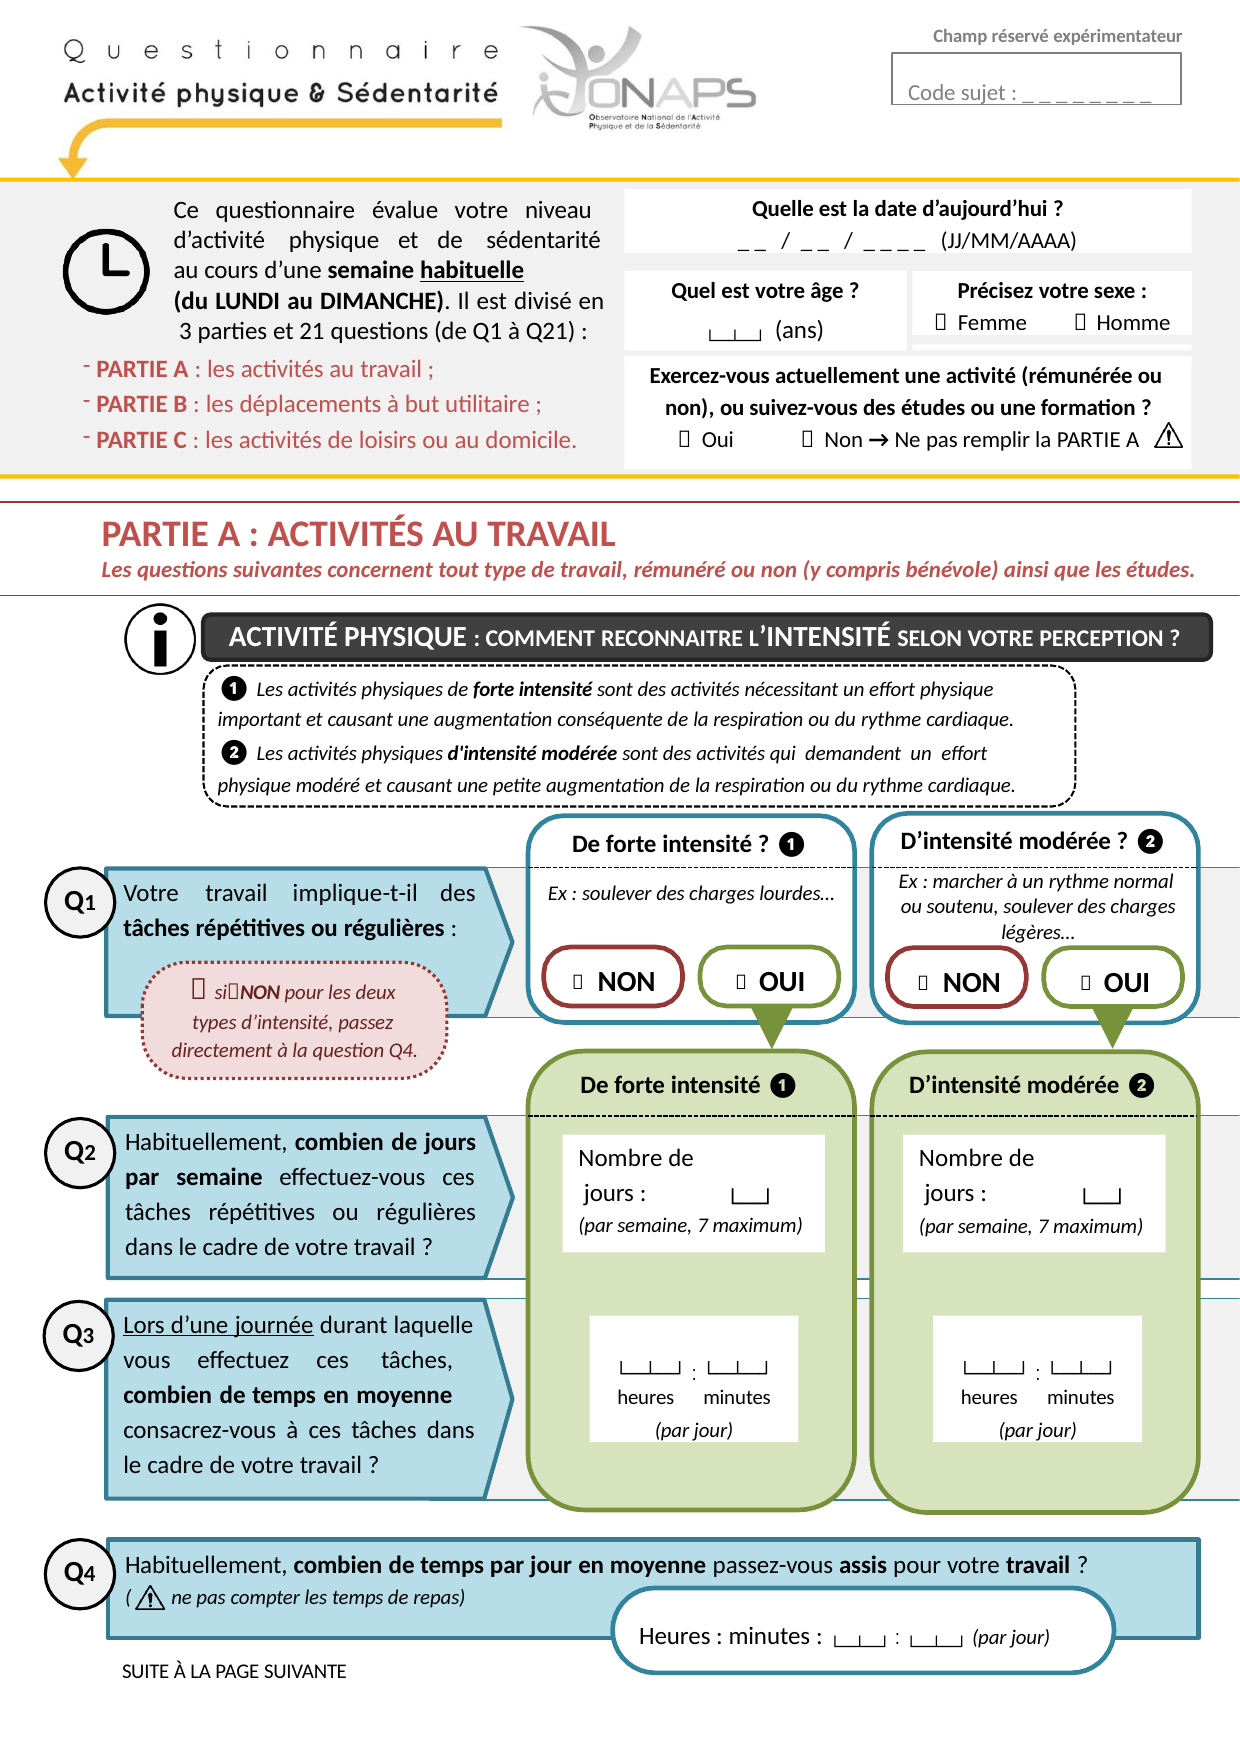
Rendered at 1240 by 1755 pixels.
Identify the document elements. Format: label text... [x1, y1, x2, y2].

picture [135, 1584, 165, 1611]
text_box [43, 1116, 117, 1190]
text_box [200, 612, 1214, 1117]
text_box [0, 24, 1240, 479]
picture [1154, 422, 1184, 448]
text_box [140, 960, 449, 1081]
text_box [610, 1585, 1117, 1676]
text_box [42, 1299, 116, 1373]
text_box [43, 1537, 117, 1611]
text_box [43, 866, 117, 939]
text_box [0, 594, 1240, 1516]
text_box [105, 1537, 1201, 1641]
text_box PARTIE A : ACTIVITÉS AU TRAVAIL Les questions suivantes concernent tout type de travail, rémunéré ou non (y compris bénévole) ainsi que les études. ACTIVITÉ PHYSIQUE : COMMENT RECONNAITRE L’INTENSITÉ SELON VOTRE PERCEPTION ? ❶ Les activités physiques de forte intensité sont des activités nécessitant un effort physique important et causant une augmentation conséquente de la respiration ou du rythme cardiaque. ❷ Les activités physiques d'intensité modérée sont des activités qui demandent un effort physique modéré et causant une petite augmentation de la respiration ou du rythme cardiaque. [99, 506, 1197, 592]
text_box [103, 866, 515, 1019]
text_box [105, 1114, 516, 1281]
picture [57, 223, 154, 319]
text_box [103, 1297, 515, 1501]
text_box SUITE À LA PAGE SUIVANTE [119, 1655, 356, 1683]
